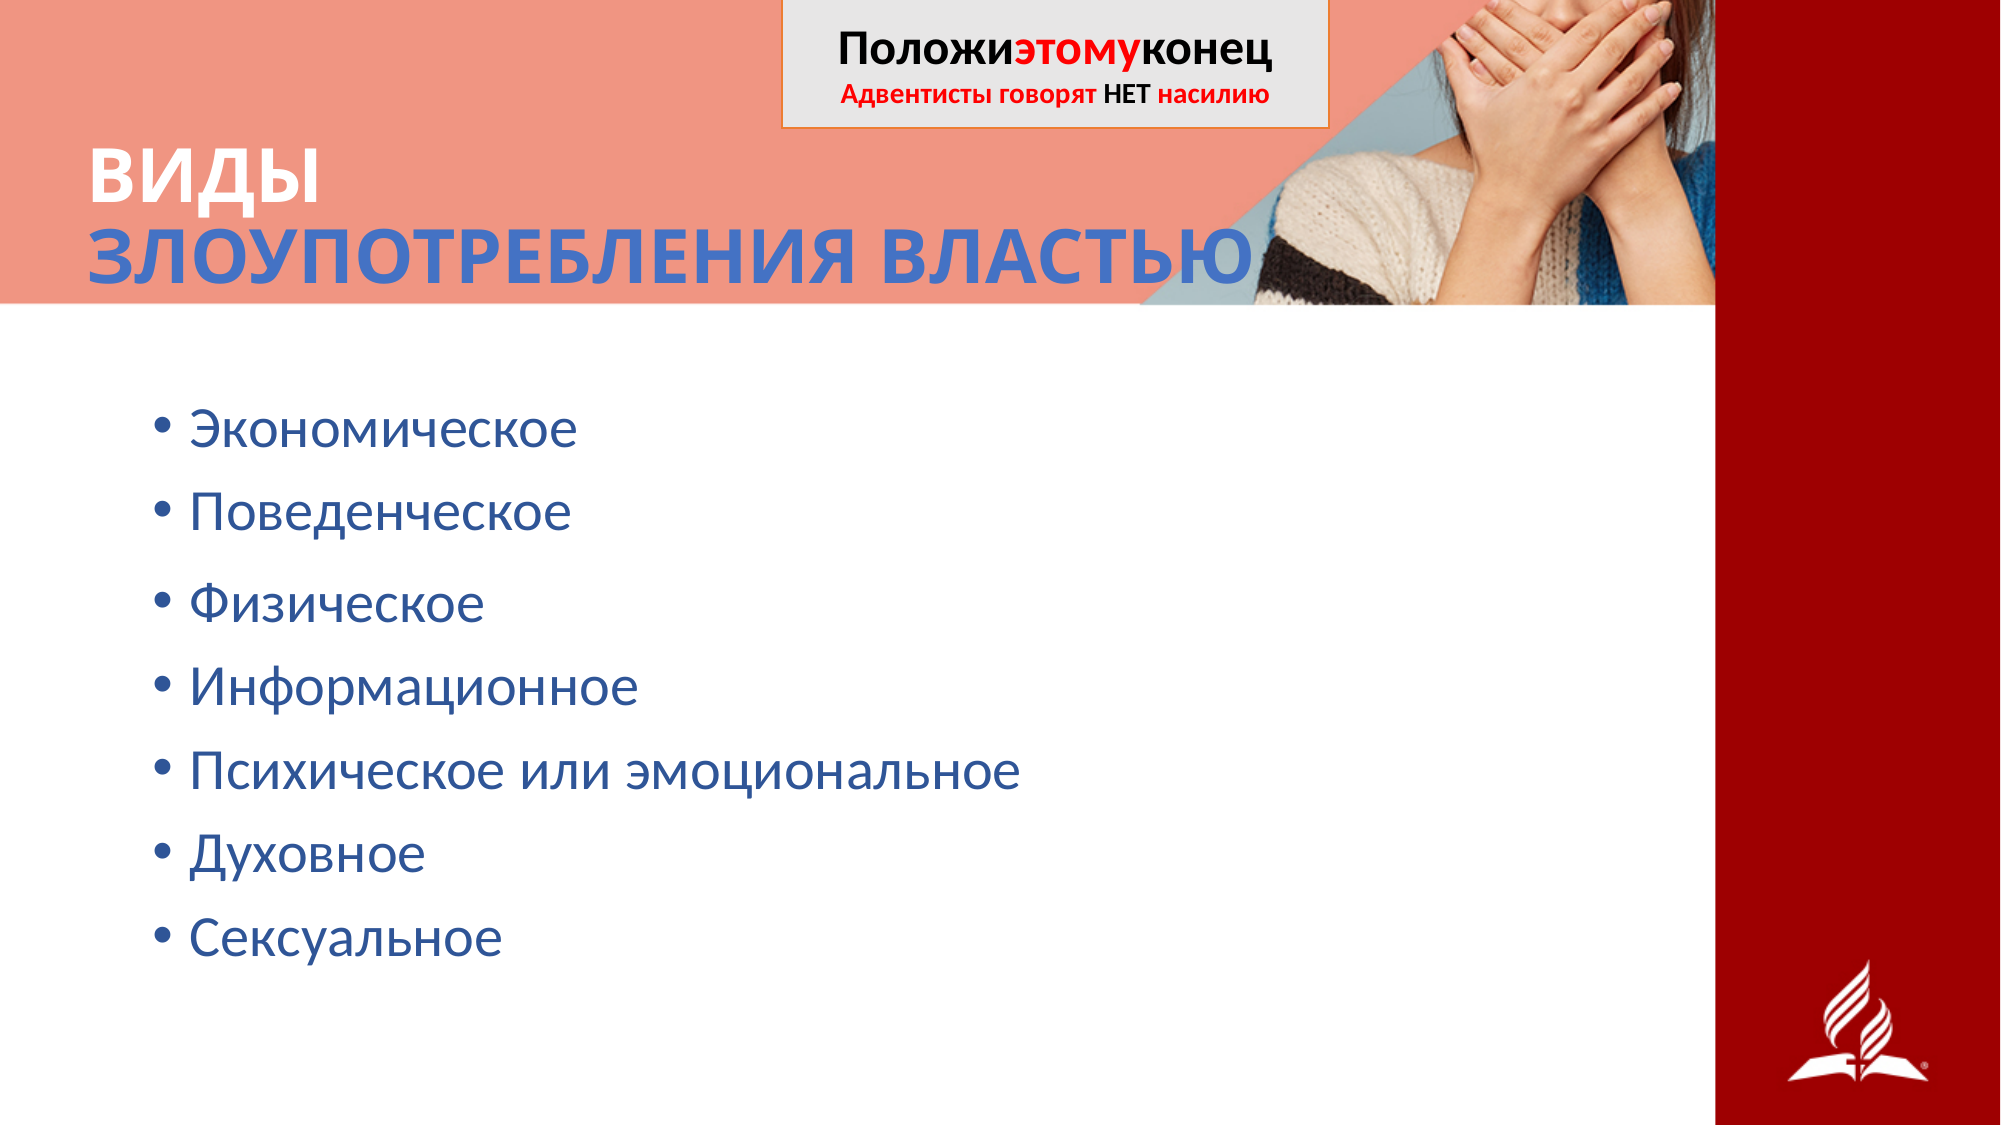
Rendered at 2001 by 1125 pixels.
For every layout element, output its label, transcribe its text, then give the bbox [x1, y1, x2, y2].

picture [0, 0, 2001, 1125]
title ВИДЫ ЗЛОУПОТРЕБЛЕНИЯ ВЛАСТЬЮ [71, 109, 1570, 328]
list Экономическое Поведенческое Физическое Информационное Психическое или эмоциональное Духовное Сексуальное [137, 298, 1600, 1013]
text_box Положиэтомуконец Адвентисты говорят НЕТ насилию [781, 0, 1330, 129]
